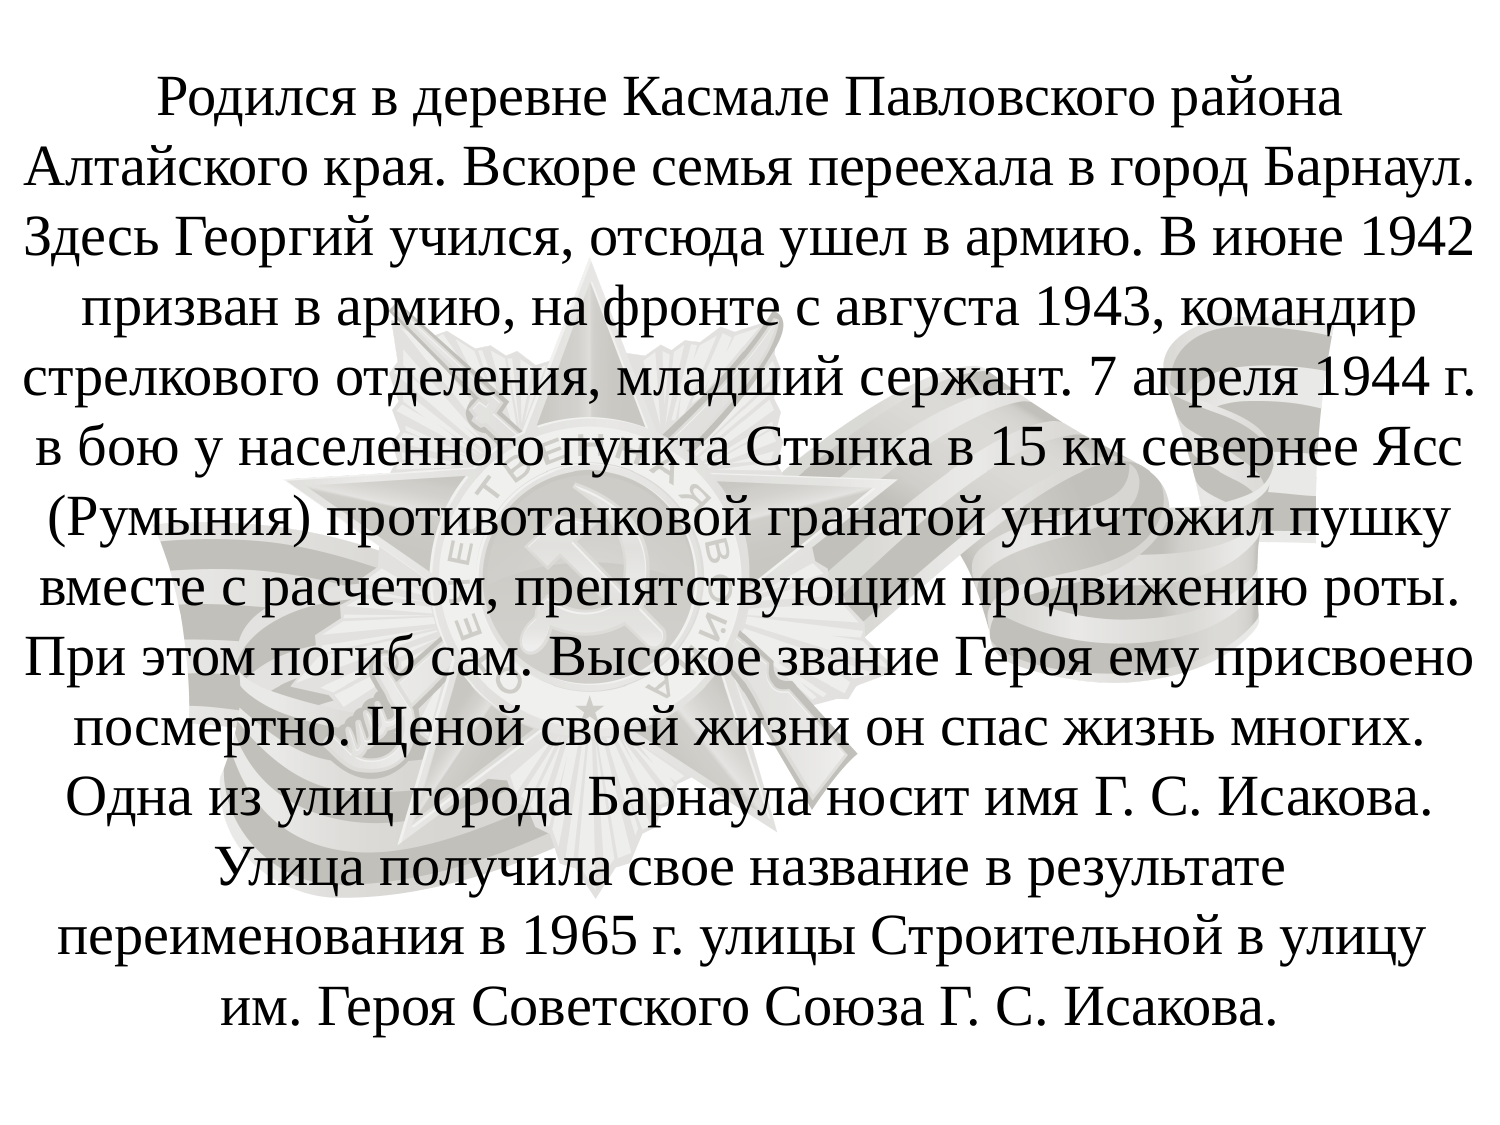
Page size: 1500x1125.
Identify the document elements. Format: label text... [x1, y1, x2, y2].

text_box Родился в деревне Касмале Павловского района Алтайского края. Вскоре семья переехала в город Барнаул. Здесь Георгий учился, отсюда ушел в армию. В июне 1942 призван в армию, на фронте с августа 1943, командир стрелкового отделения, младший сержант. 7 апреля 1944 г. в бою у населенного пункта Стынка в 15 км севернее Ясс (Румыния) противотанковой гранатой уничтожил пушку вместе с расчетом, препятствующим продвижению роты. При этом погиб сам. Высокое звание Героя ему присвоено посмертно. Ценой своей жизни он спас жизнь многих. Одна из улиц города Барнаула носит имя Г. С. Исакова. Улица получила свое название в результате переименования в 1965 г. улицы Строительной в улицу им. Героя Советского Союза Г. С. Исакова. [0, 49, 1500, 1115]
picture [152, 257, 1334, 899]
